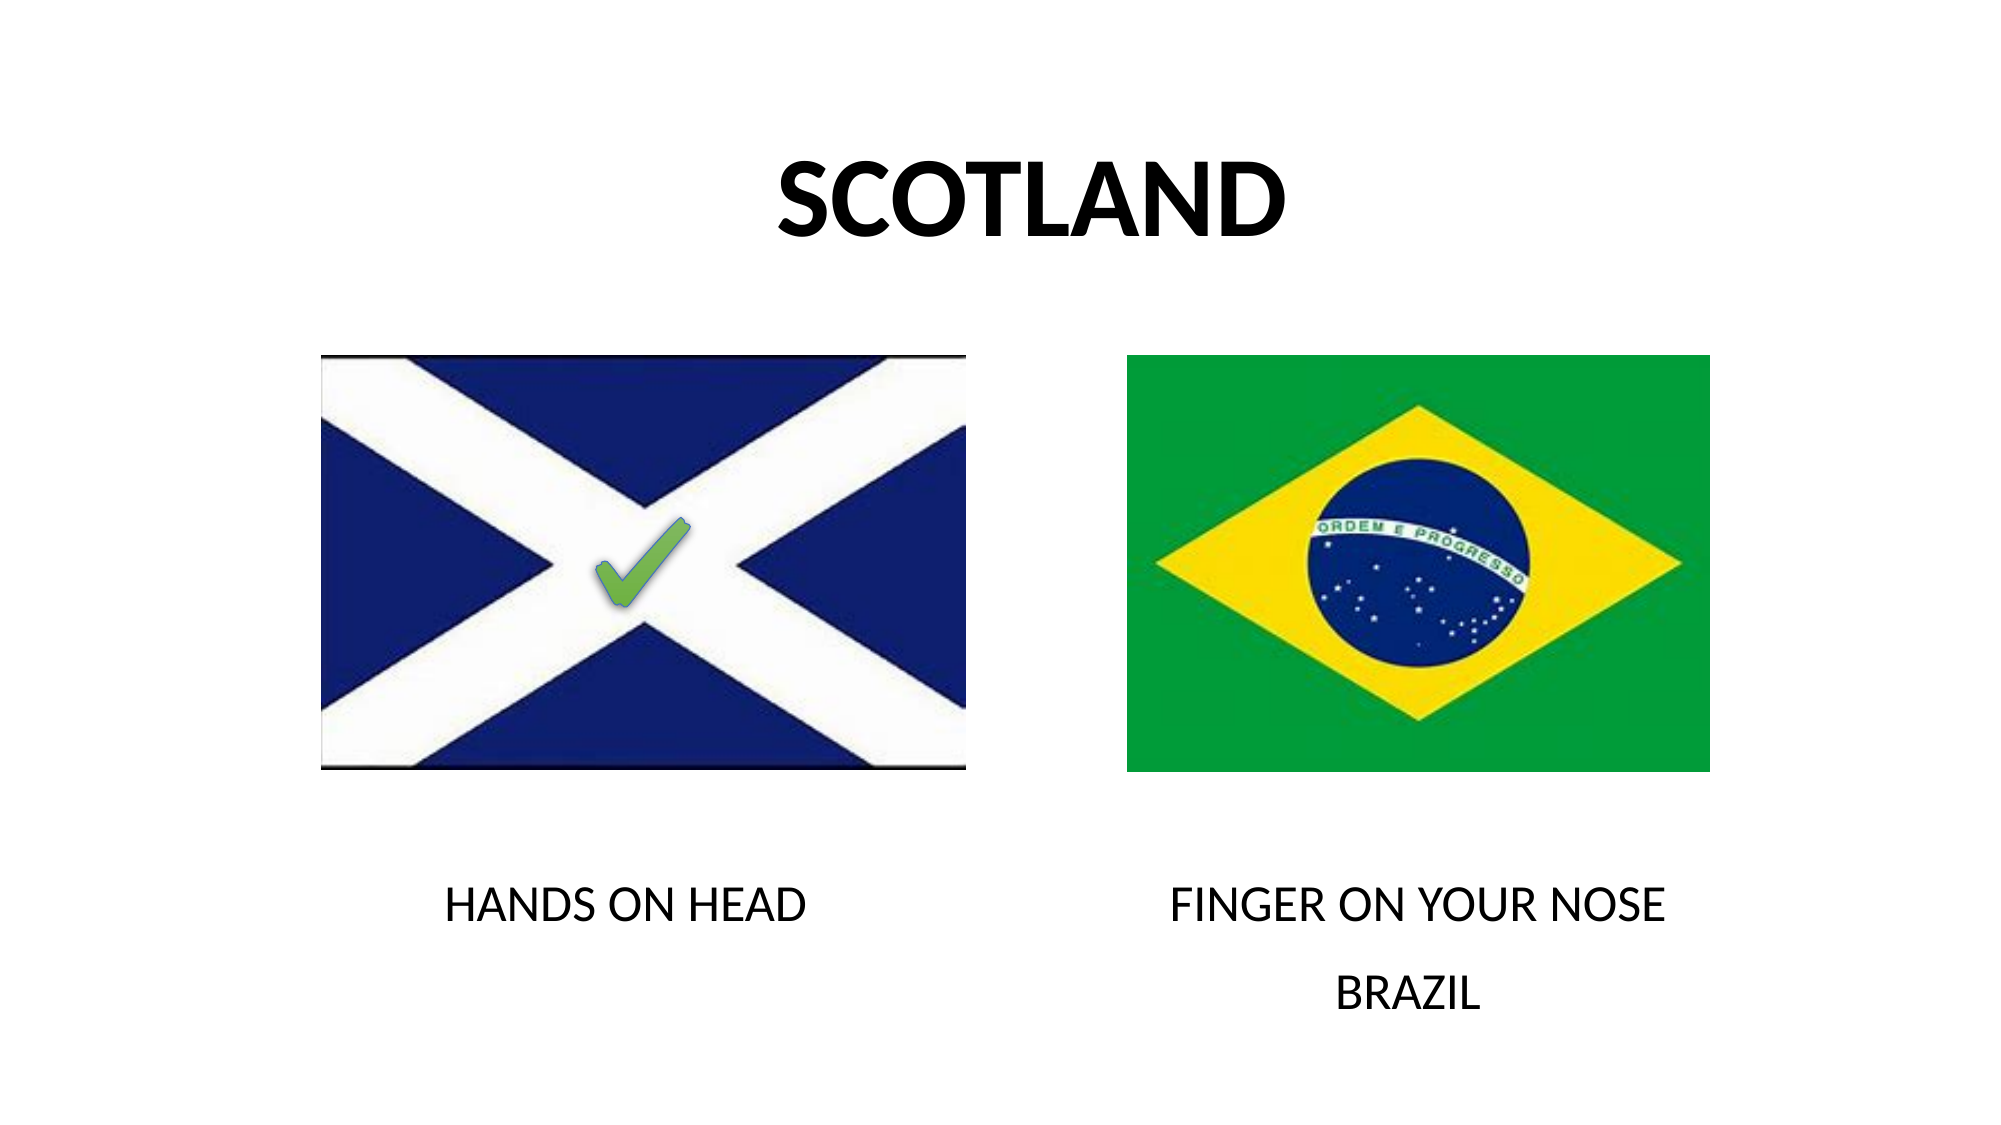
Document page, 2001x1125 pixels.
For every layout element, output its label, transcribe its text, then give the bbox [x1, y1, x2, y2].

text_box BRAZIL [1327, 949, 1489, 1027]
picture [320, 355, 966, 770]
text_box FINGER ON YOUR NOSE [1162, 862, 1675, 940]
picture [1127, 355, 1710, 773]
text_box SCOTLAND [769, 114, 1296, 267]
text_box HANDS ON HEAD [436, 862, 815, 940]
